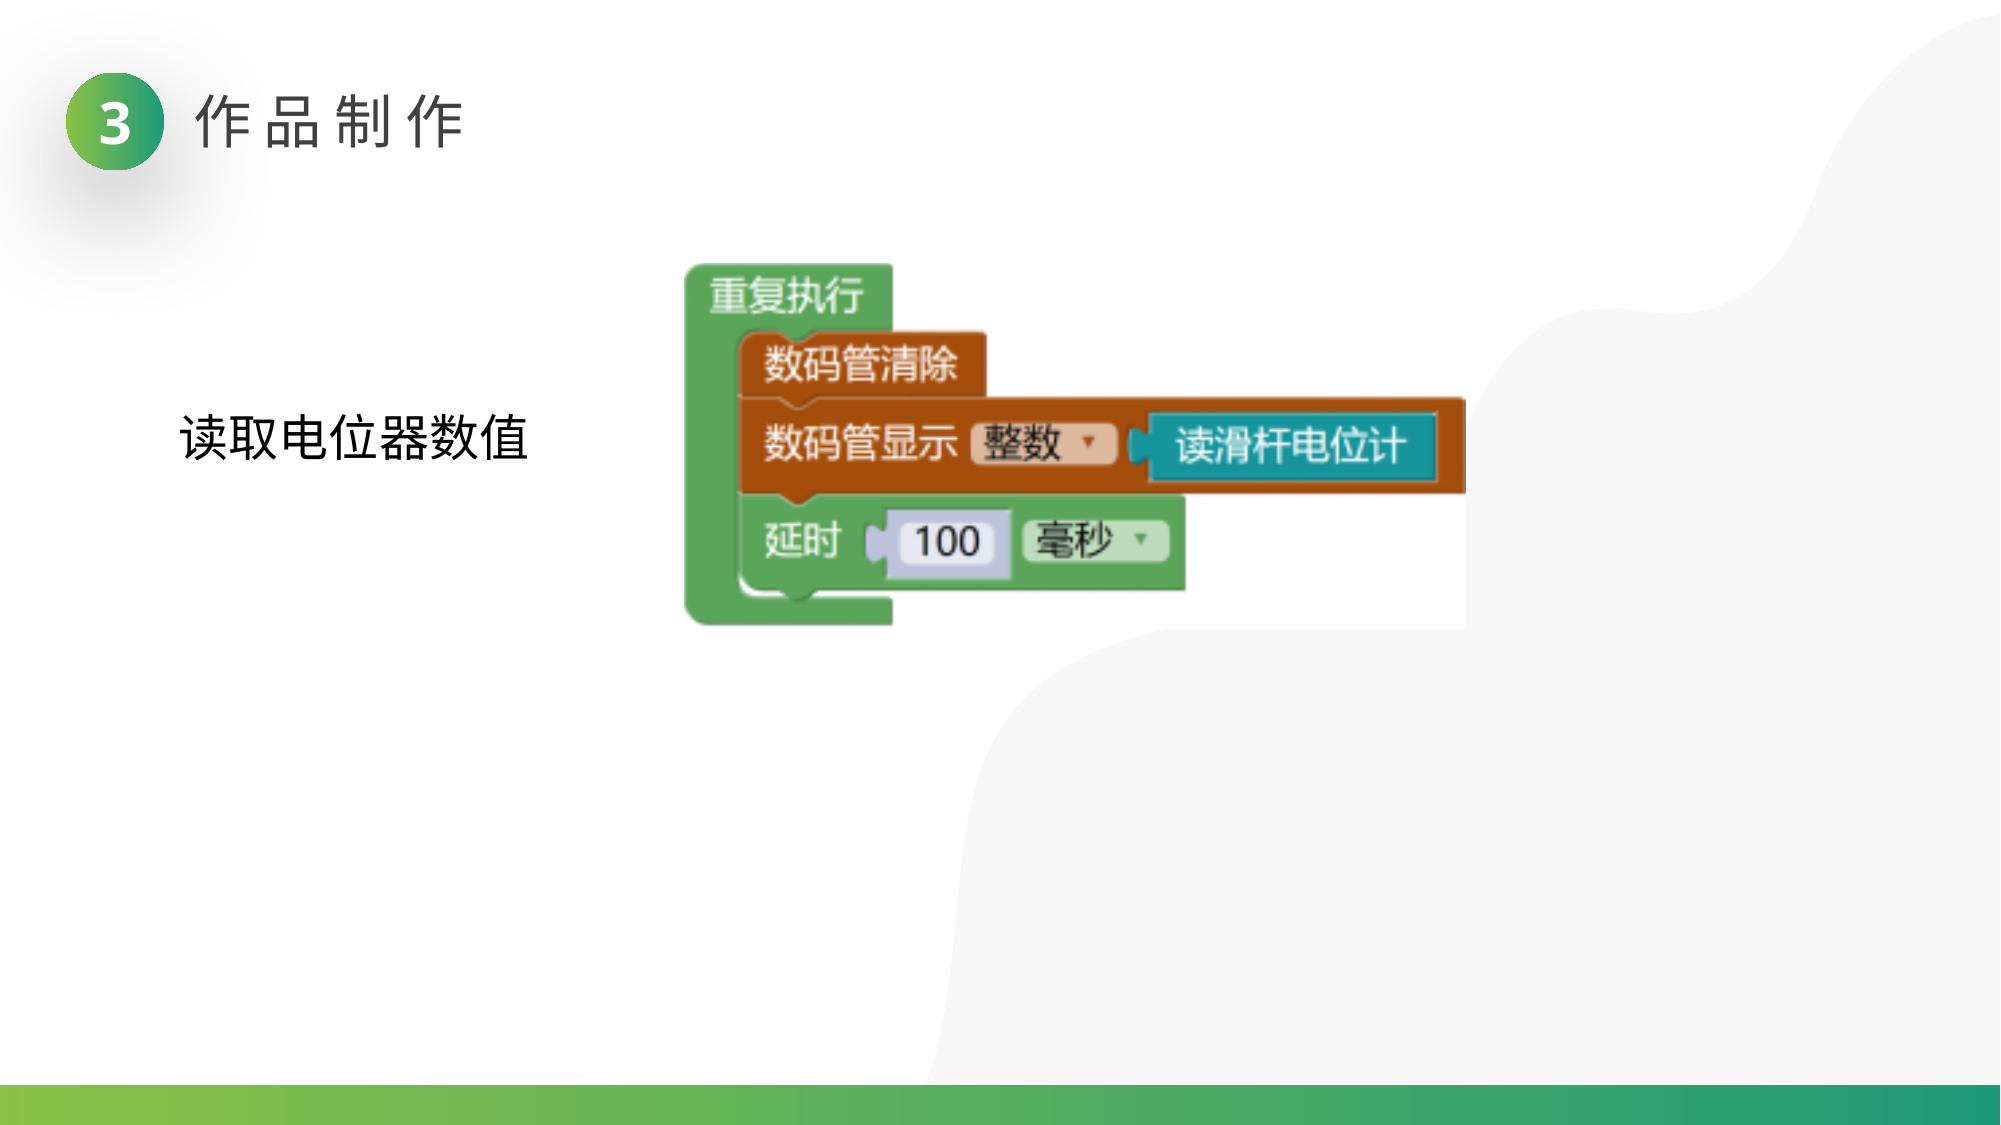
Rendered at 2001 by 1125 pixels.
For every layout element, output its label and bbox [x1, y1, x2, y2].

text_box [0, 14, 2000, 1125]
picture [684, 263, 1466, 629]
